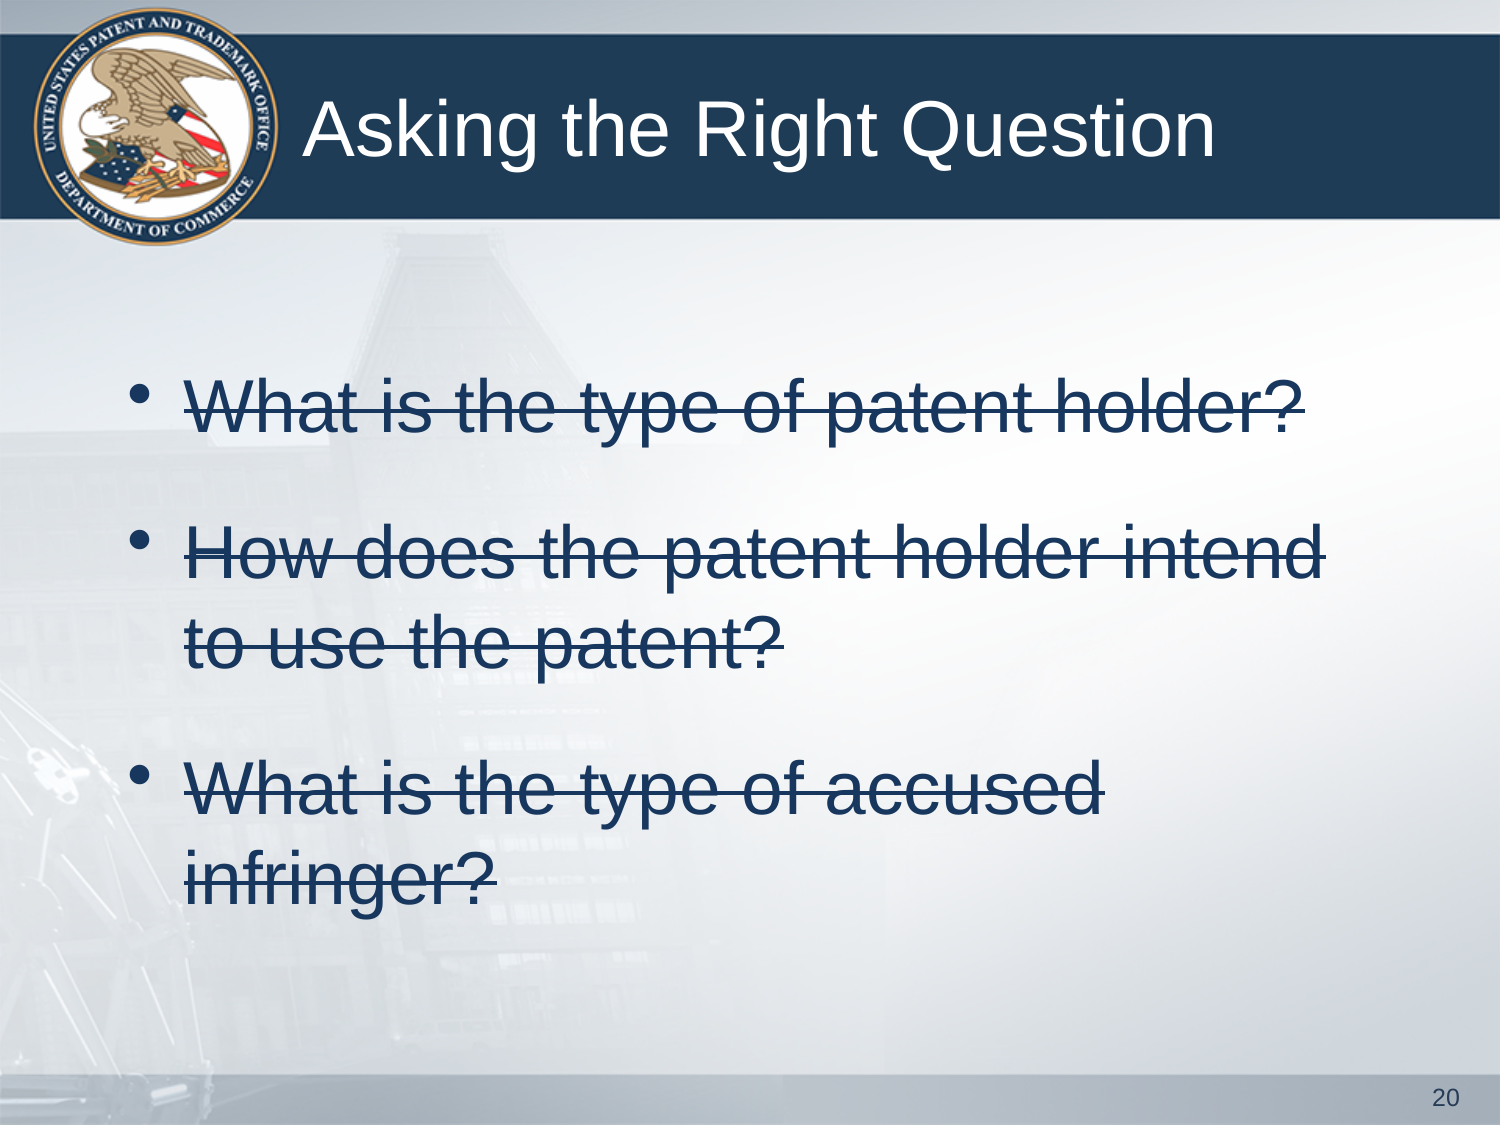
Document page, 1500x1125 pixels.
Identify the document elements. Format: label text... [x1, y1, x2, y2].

list What is the type of patent holder? How does the patent holder intend to use the patent? What is the type of accused infringer? [112, 299, 1413, 813]
slide_number 20 [1162, 1037, 1475, 1113]
picture [0, 0, 1500, 1125]
title Asking the Right Question [287, 37, 1463, 213]
